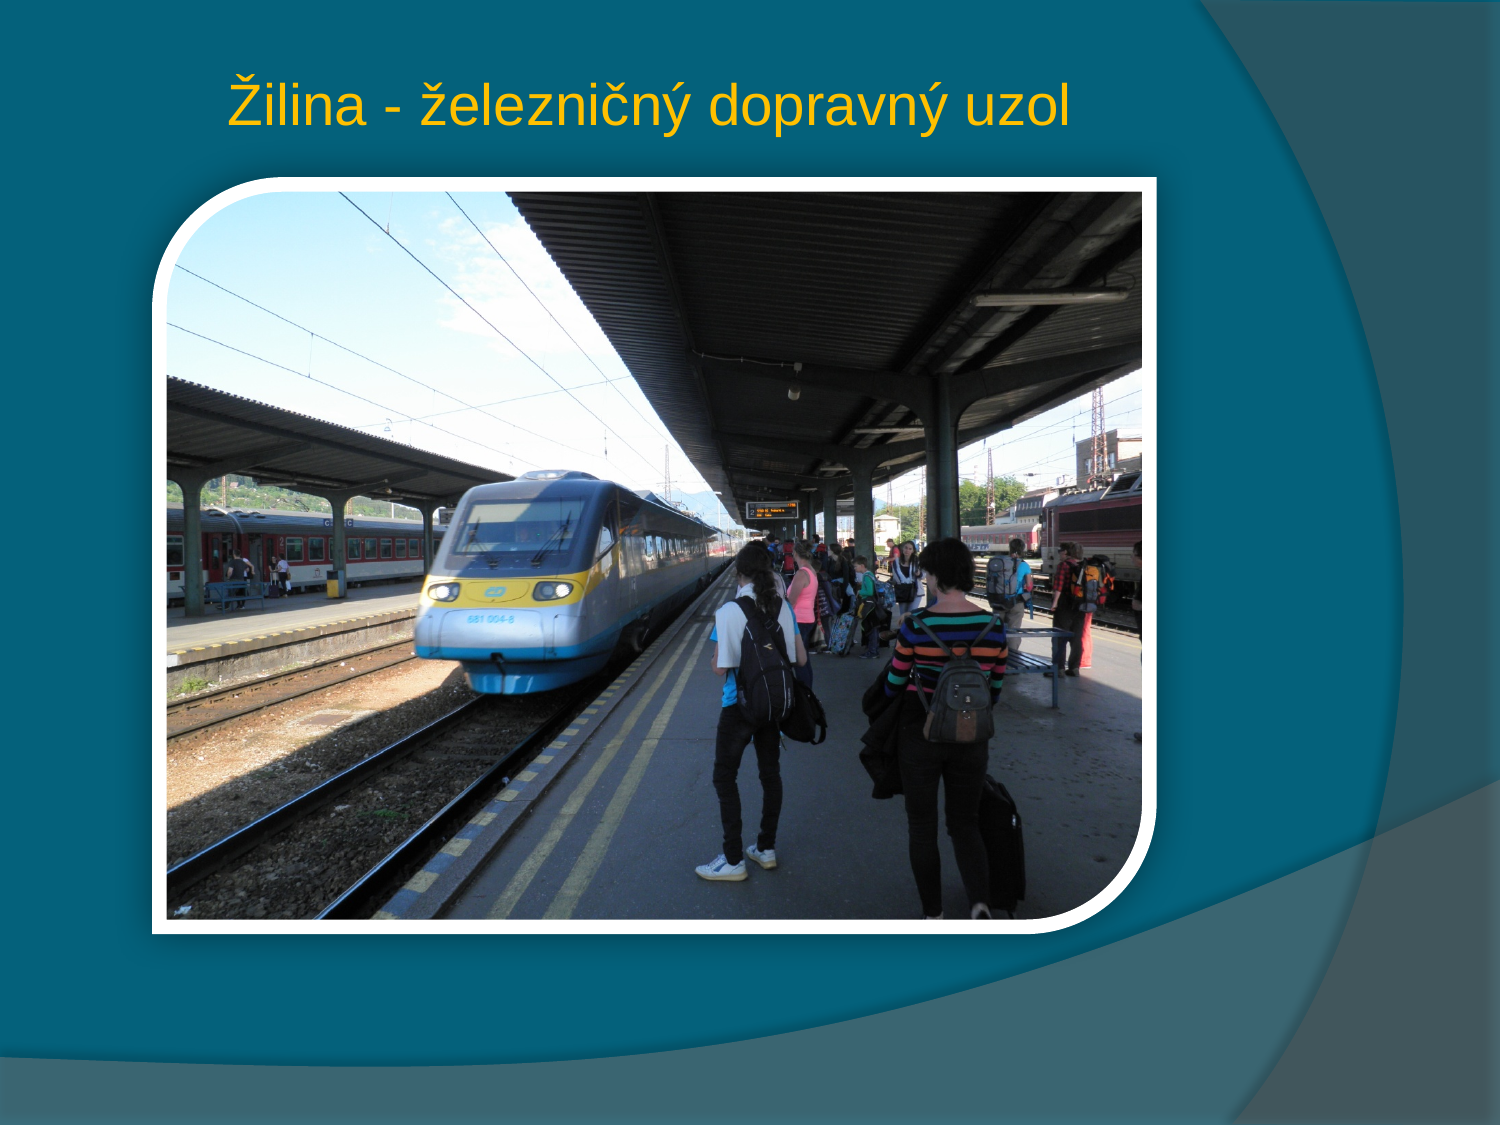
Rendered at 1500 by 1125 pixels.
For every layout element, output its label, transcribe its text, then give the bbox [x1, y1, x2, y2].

title Žilina - železničný dopravný uzol [0, 0, 1317, 233]
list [159, 184, 1150, 928]
